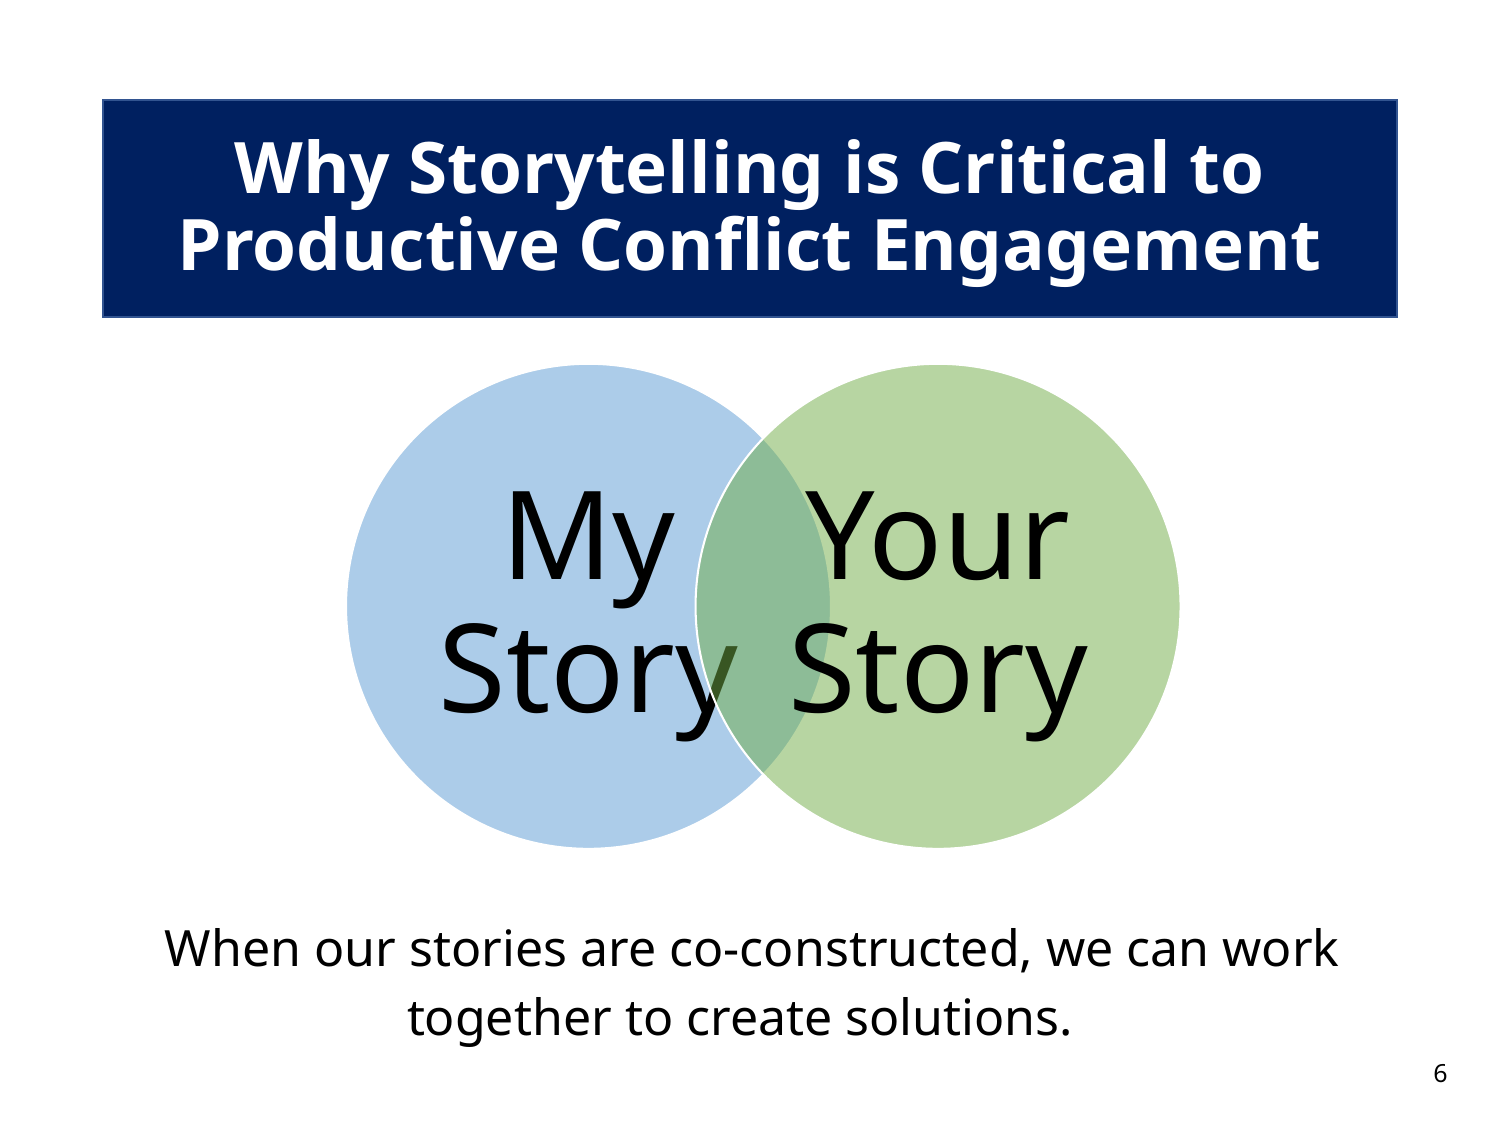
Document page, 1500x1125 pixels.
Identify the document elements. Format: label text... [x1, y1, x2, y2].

text_box 6 [1125, 1044, 1463, 1105]
title Why Storytelling is Critical to Productive Conflict Engagement [102, 99, 1398, 318]
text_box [63, 362, 1464, 851]
text_box When our stories are co-constructed, we can work together to create solutions. [103, 867, 1378, 1053]
